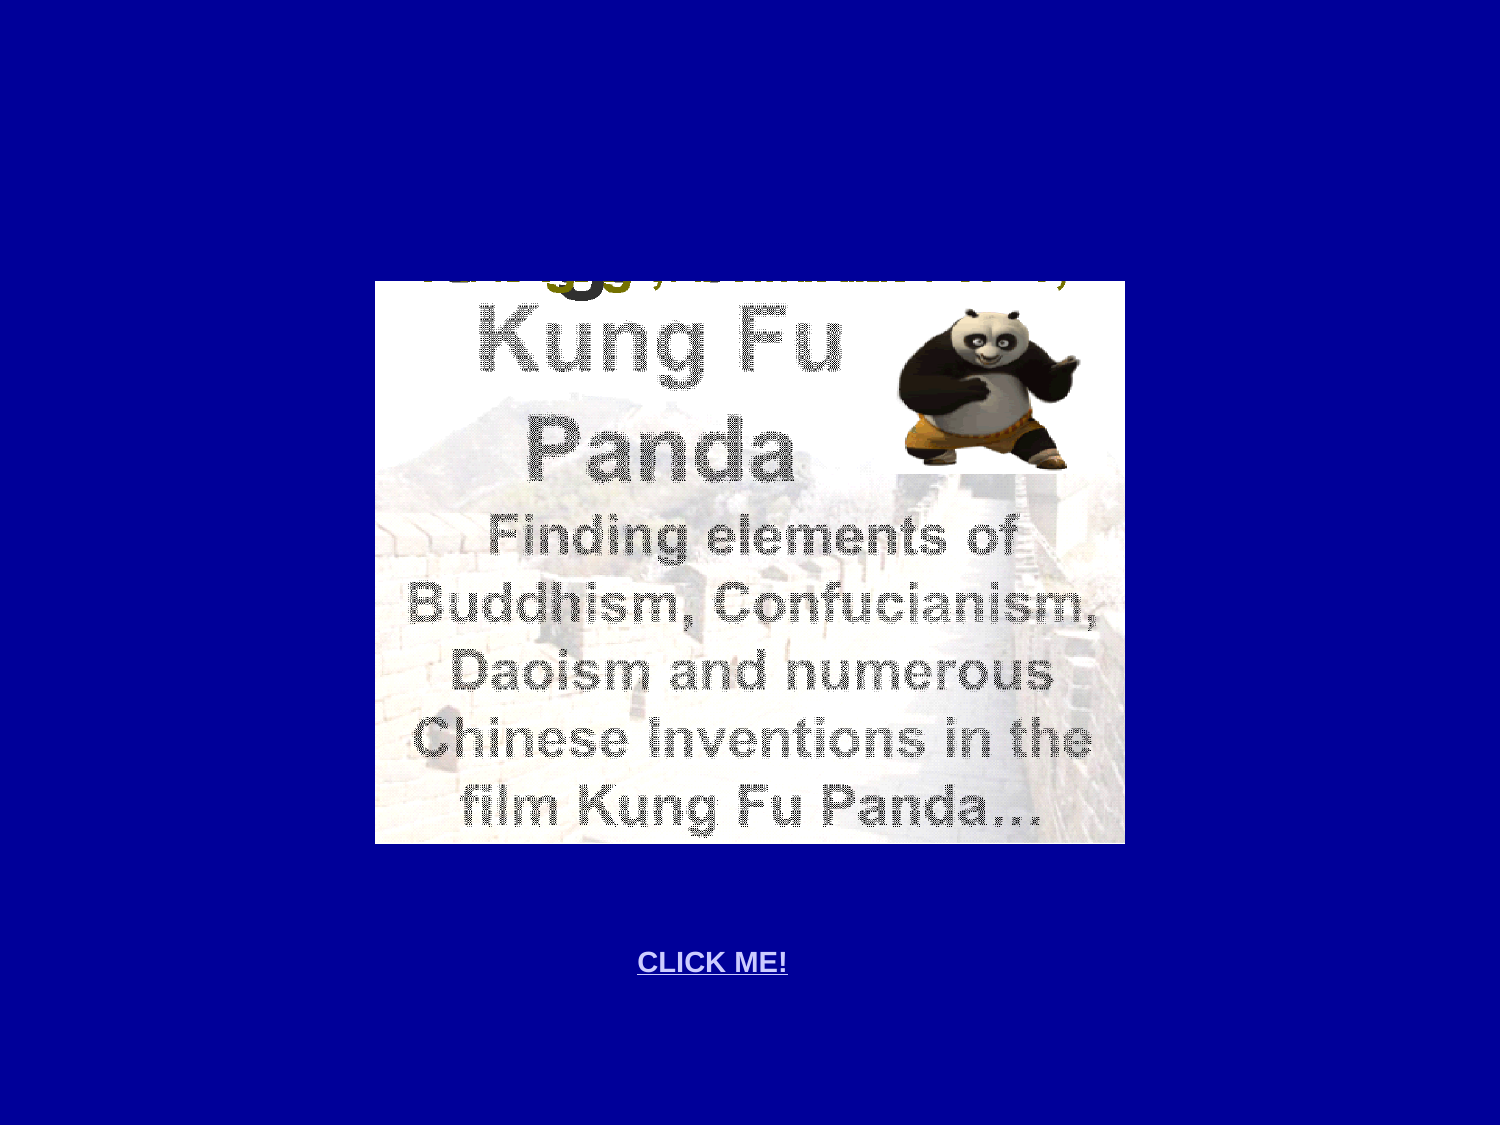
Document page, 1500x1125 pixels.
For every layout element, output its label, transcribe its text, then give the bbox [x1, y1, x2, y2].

text_box CLICK ME! [386, 927, 1039, 1024]
picture [374, 281, 1125, 844]
